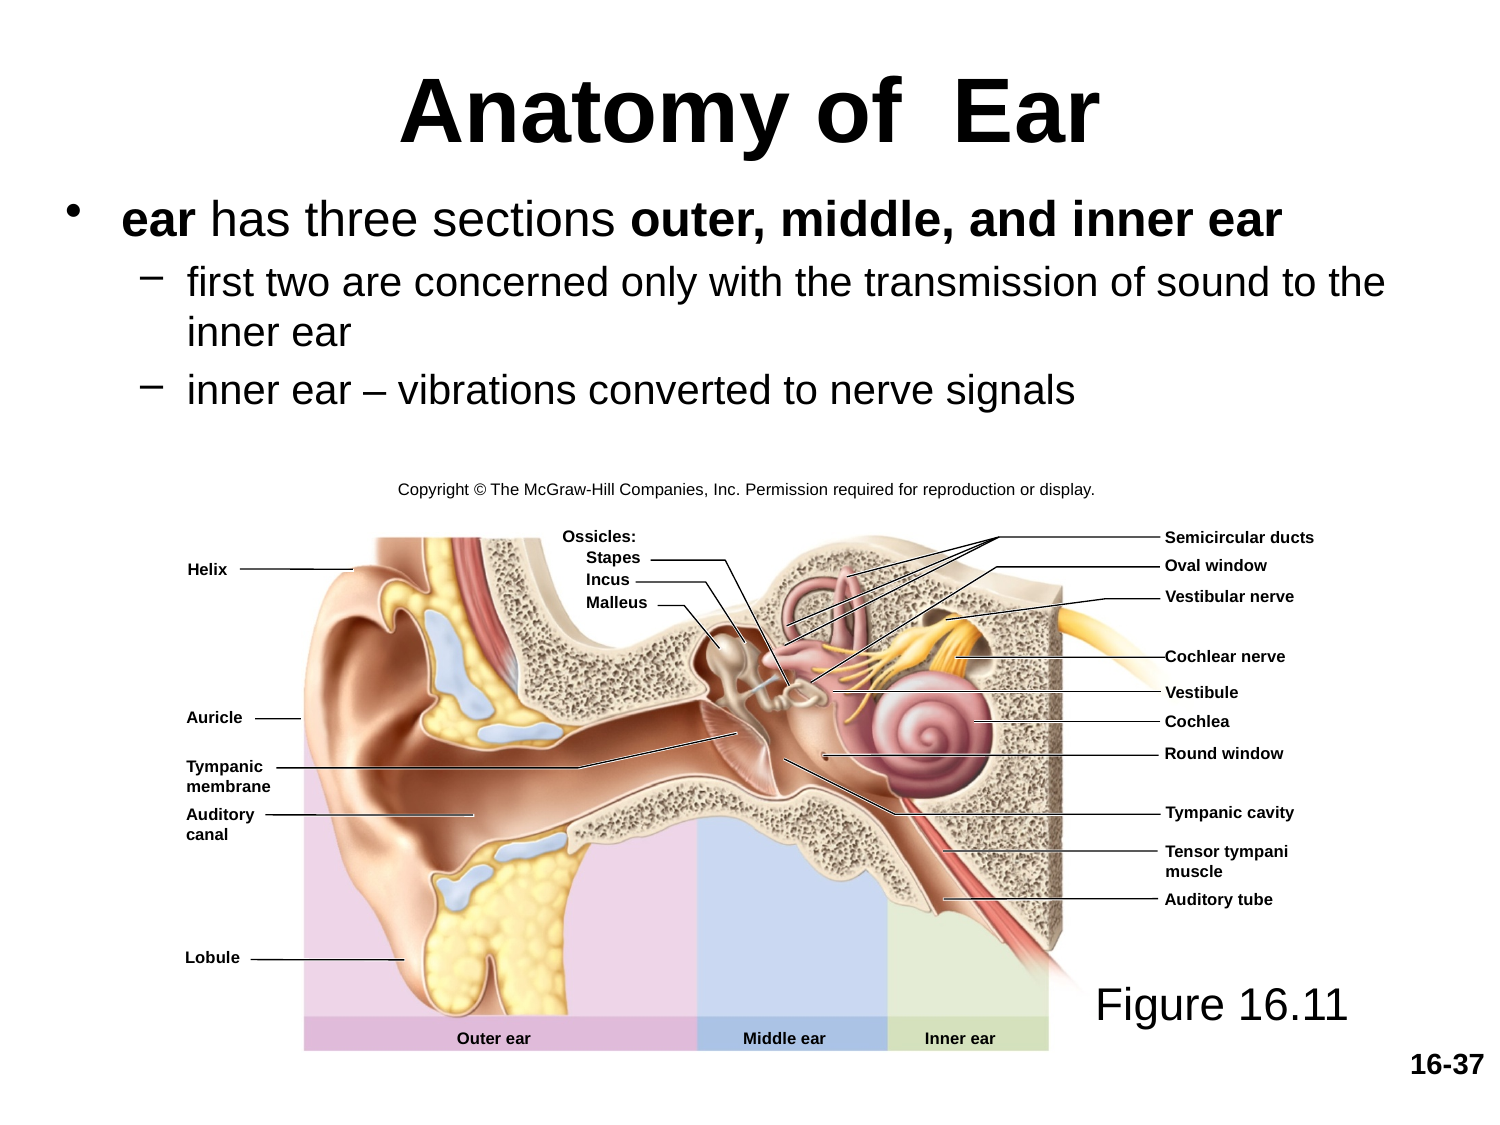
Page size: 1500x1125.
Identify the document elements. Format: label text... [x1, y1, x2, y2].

text_box Semicircular ducts [1164, 526, 1315, 547]
title Anatomy of Ear [0, 12, 1500, 201]
text_box Tympanic membrane [186, 755, 286, 796]
text_box Figure 16.11 [1199, 966, 1448, 1037]
picture [300, 532, 1195, 1053]
text_box Cochlear nerve [1199, 646, 1286, 667]
text_box Auditory tube [1199, 888, 1274, 909]
text_box Copyright © The McGraw-Hill Companies, Inc. Permission required for reproduction or display. [292, 471, 1203, 507]
text_box Oval window [1199, 554, 1268, 575]
text_box Cochlea [1199, 710, 1230, 731]
list ear has three sections outer, middle, and inner ear first two are concerned only with the transmission of sound to the inner ear inner ear – vibrations converted to nerve signals [49, 178, 1500, 432]
text_box Tensor tympani muscle [1199, 840, 1304, 881]
text_box Round window [1199, 742, 1284, 763]
text_box Ossicles: [562, 525, 637, 531]
text_box Helix [187, 559, 228, 580]
text_box Vestibular nerve [1199, 585, 1310, 606]
slide_number 16-37 [1362, 1037, 1500, 1125]
text_box Tympanic cavity [1199, 801, 1310, 822]
text_box Vestibule [1199, 681, 1254, 702]
text_box Auditory canal [186, 803, 270, 844]
text_box Auricle [186, 706, 243, 727]
text_box Lobule [185, 946, 240, 967]
